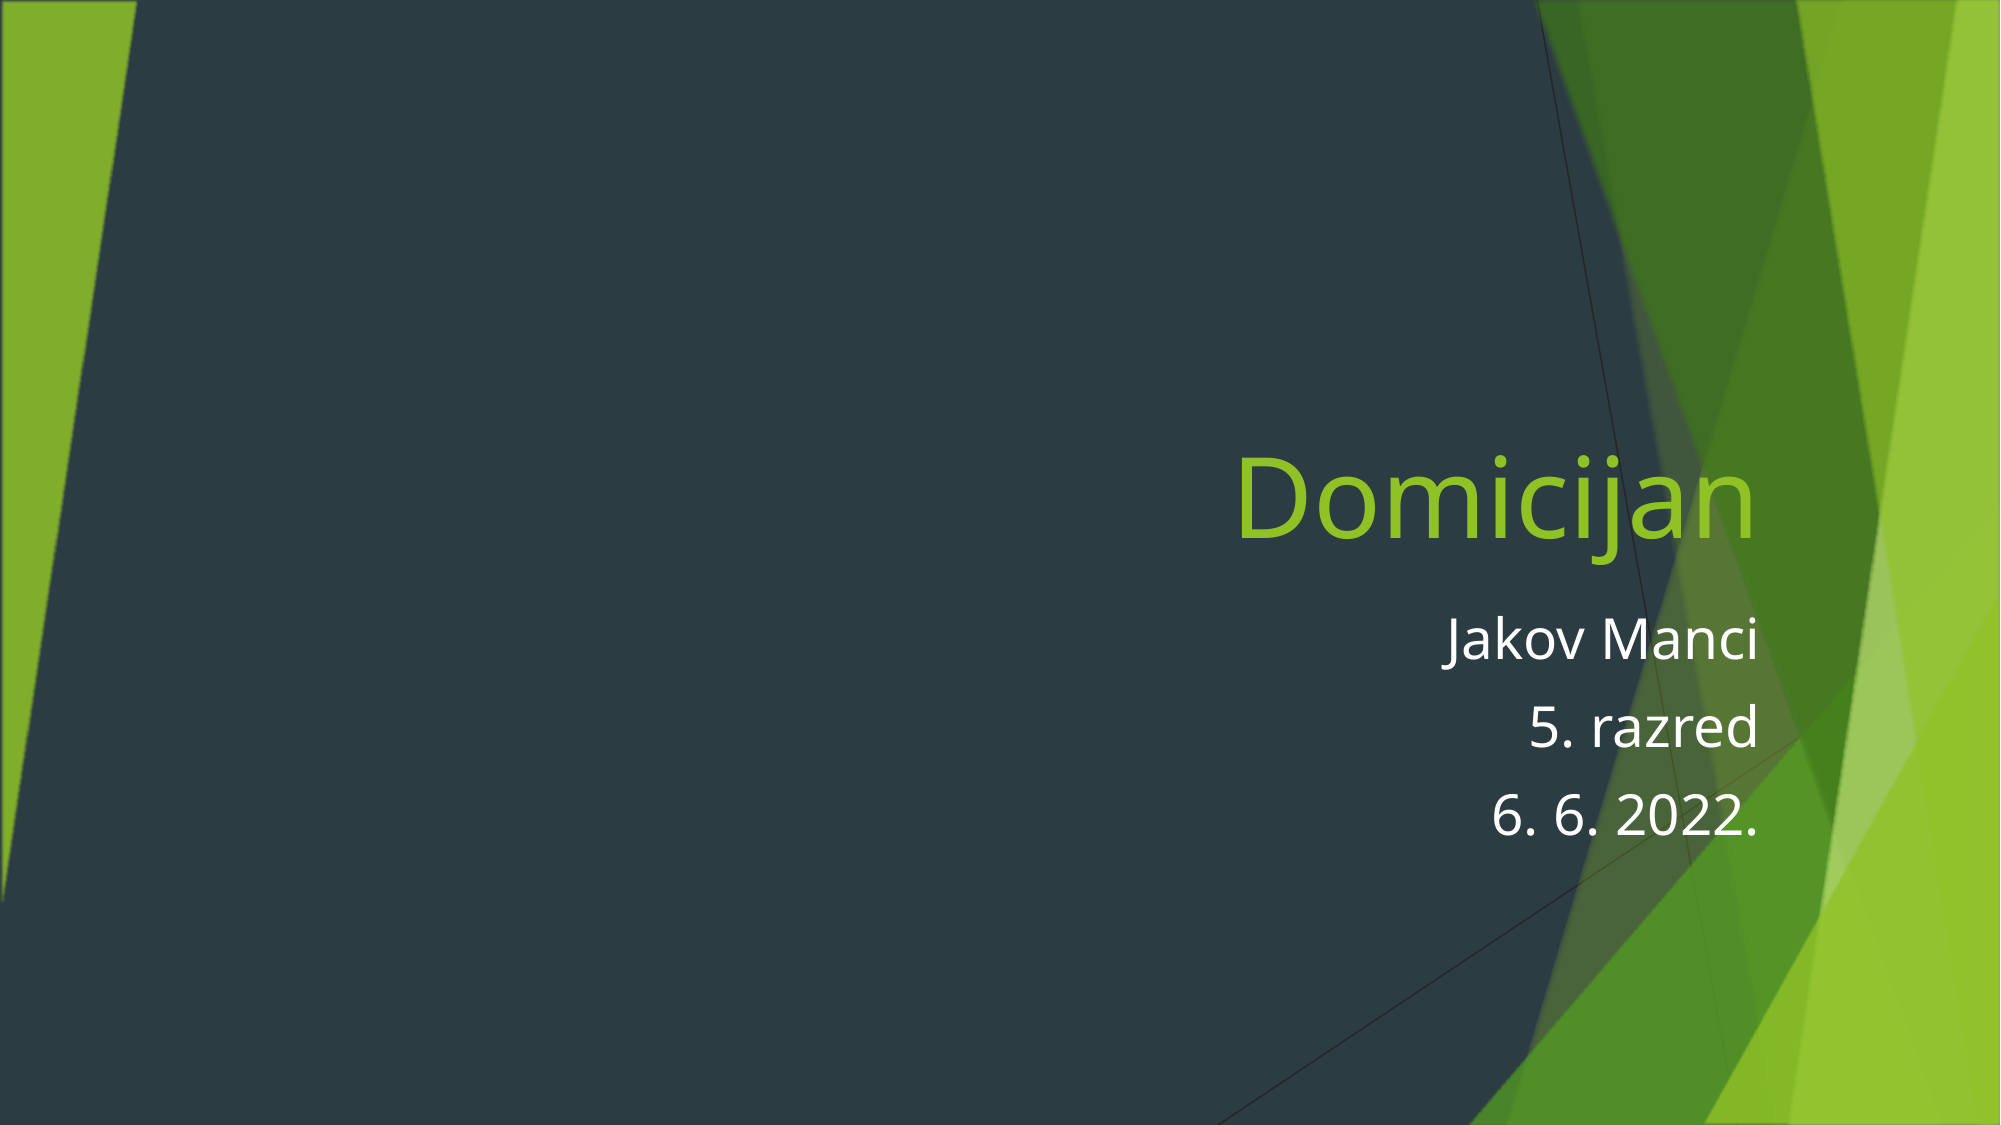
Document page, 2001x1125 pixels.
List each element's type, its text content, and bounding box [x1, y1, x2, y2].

subtitle Jakov Manci 5. razred 6. 6. 2022. [225, 595, 1775, 856]
title Domicijan [225, 269, 1775, 569]
